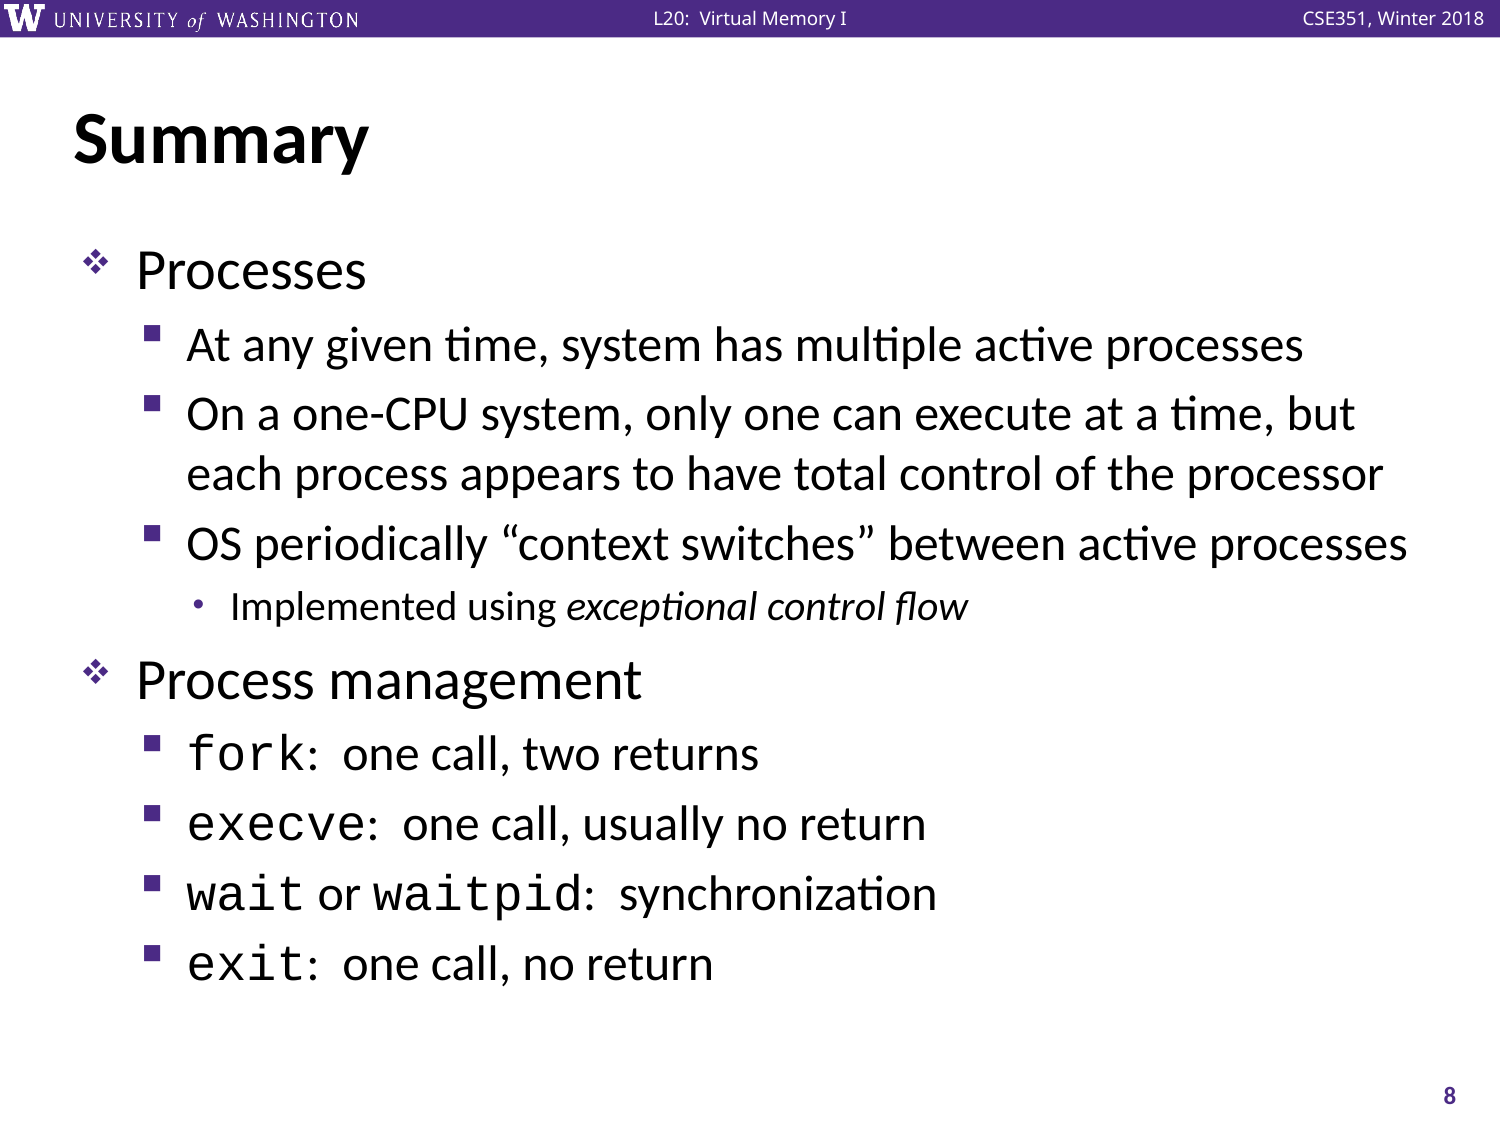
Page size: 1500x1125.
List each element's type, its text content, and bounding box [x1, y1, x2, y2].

list Processes At any given time, system has multiple active processes On a one-CPU system, only one can execute at a time, but each process appears to have total control of the processor OS periodically “context switches” between active processes Implemented using exceptional control flow Process management fork: one call, two returns execve: one call, usually no return wait or waitpid: synchronization exit: one call, no return [64, 223, 1438, 1040]
slide_number 8 [1400, 1065, 1500, 1125]
title Summary [58, 71, 1438, 197]
picture [4, 4, 358, 32]
